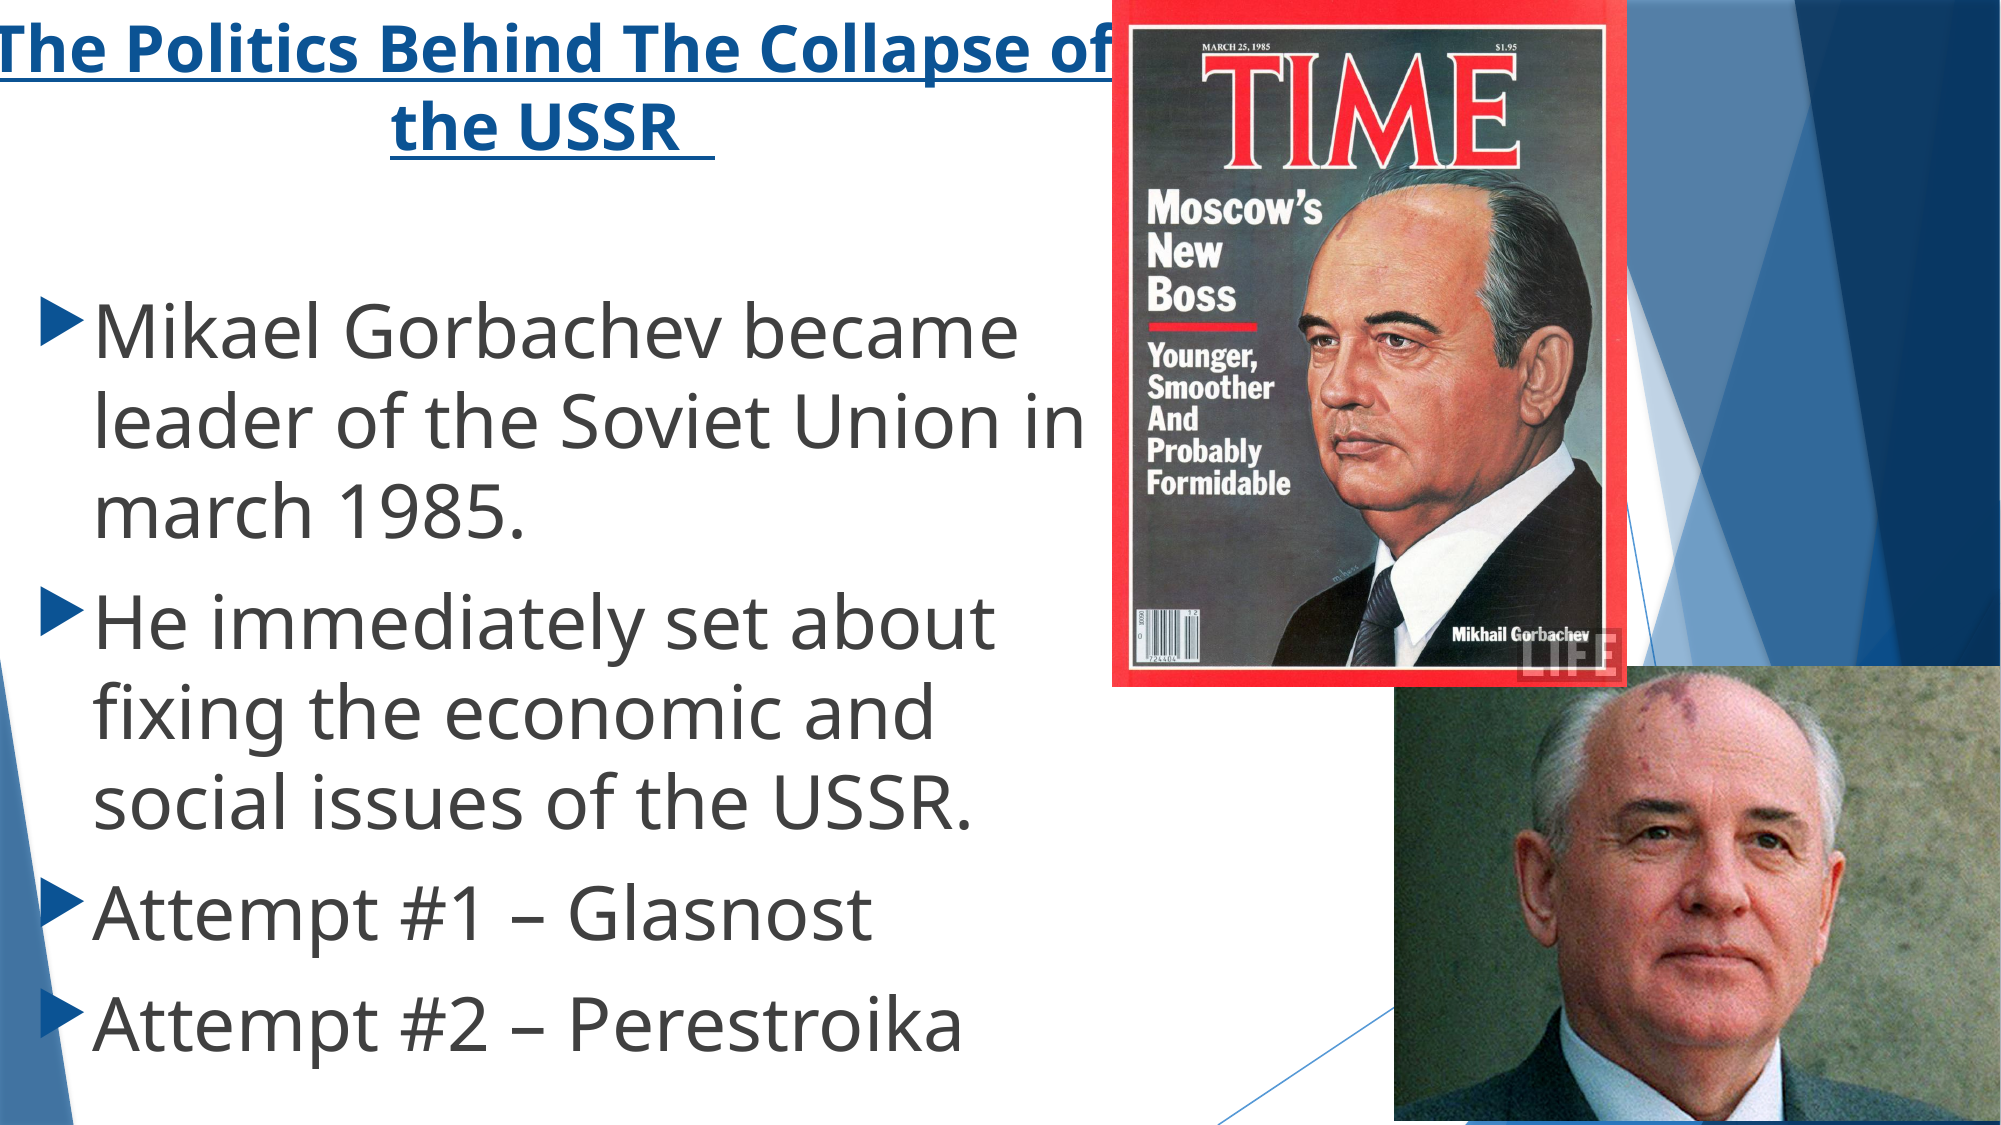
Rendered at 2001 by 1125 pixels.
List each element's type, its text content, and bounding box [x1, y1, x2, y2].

title The Politics Behind The Collapse of the USSR [0, 0, 1110, 251]
list Mikael Gorbachev became leader of the Soviet Union in march 1985. He immediately set about fixing the economic and social issues of the USSR. Attempt #1 – Glasnost Attempt #2 – Perestroika [20, 276, 1113, 1101]
picture [1112, 0, 2000, 1122]
